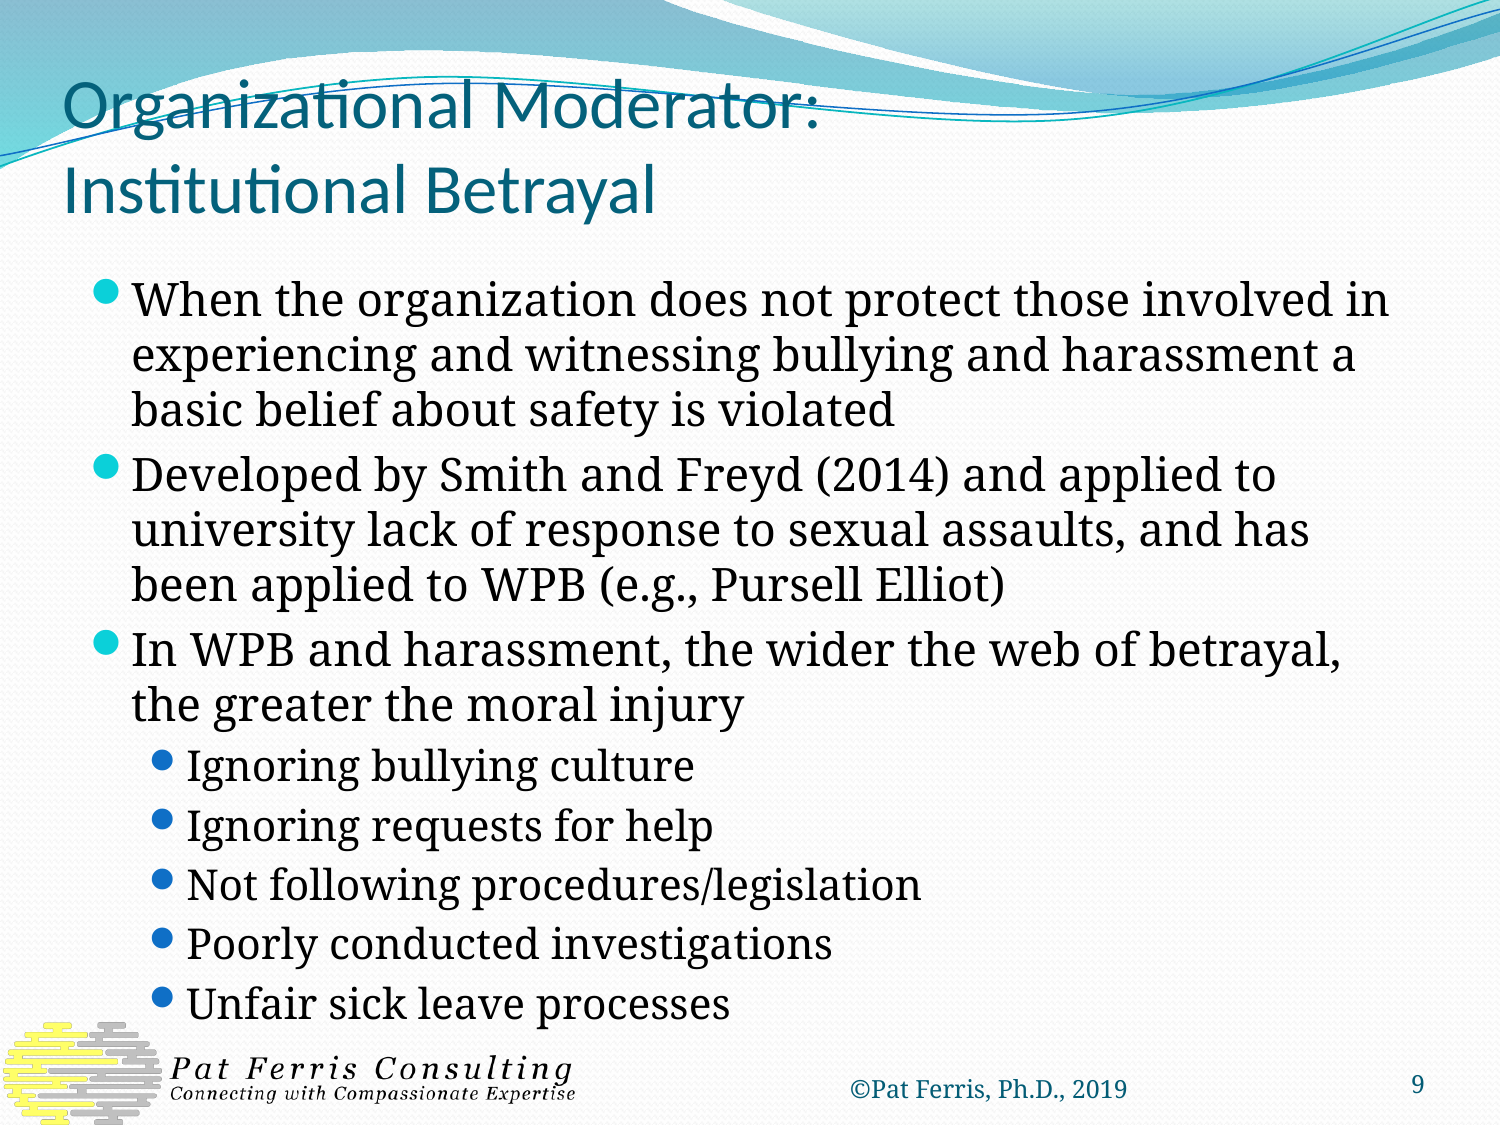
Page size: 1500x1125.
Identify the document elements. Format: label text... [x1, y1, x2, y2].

slide_number 9 [1299, 1042, 1425, 1103]
picture [3, 1021, 577, 1125]
list When the organization does not protect those involved in experiencing and witnessing bullying and harassment a basic belief about safety is violated Developed by Smith and Freyd (2014) and applied to university lack of response to sexual assaults, and has been applied to WPB (e.g., Pursell Elliot) In WPB and harassment, the wider the web of betrayal, the greater the moral injury Ignoring bullying culture Ignoring requests for help Not following procedures/legislation Poorly conducted investigations Unfair sick leave processes [75, 262, 1425, 1038]
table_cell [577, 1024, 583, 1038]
title Organizational Moderator: Institutional Betrayal [62, 50, 1413, 228]
footer ©Pat Ferris, Ph.D., 2019 [849, 1043, 1400, 1104]
